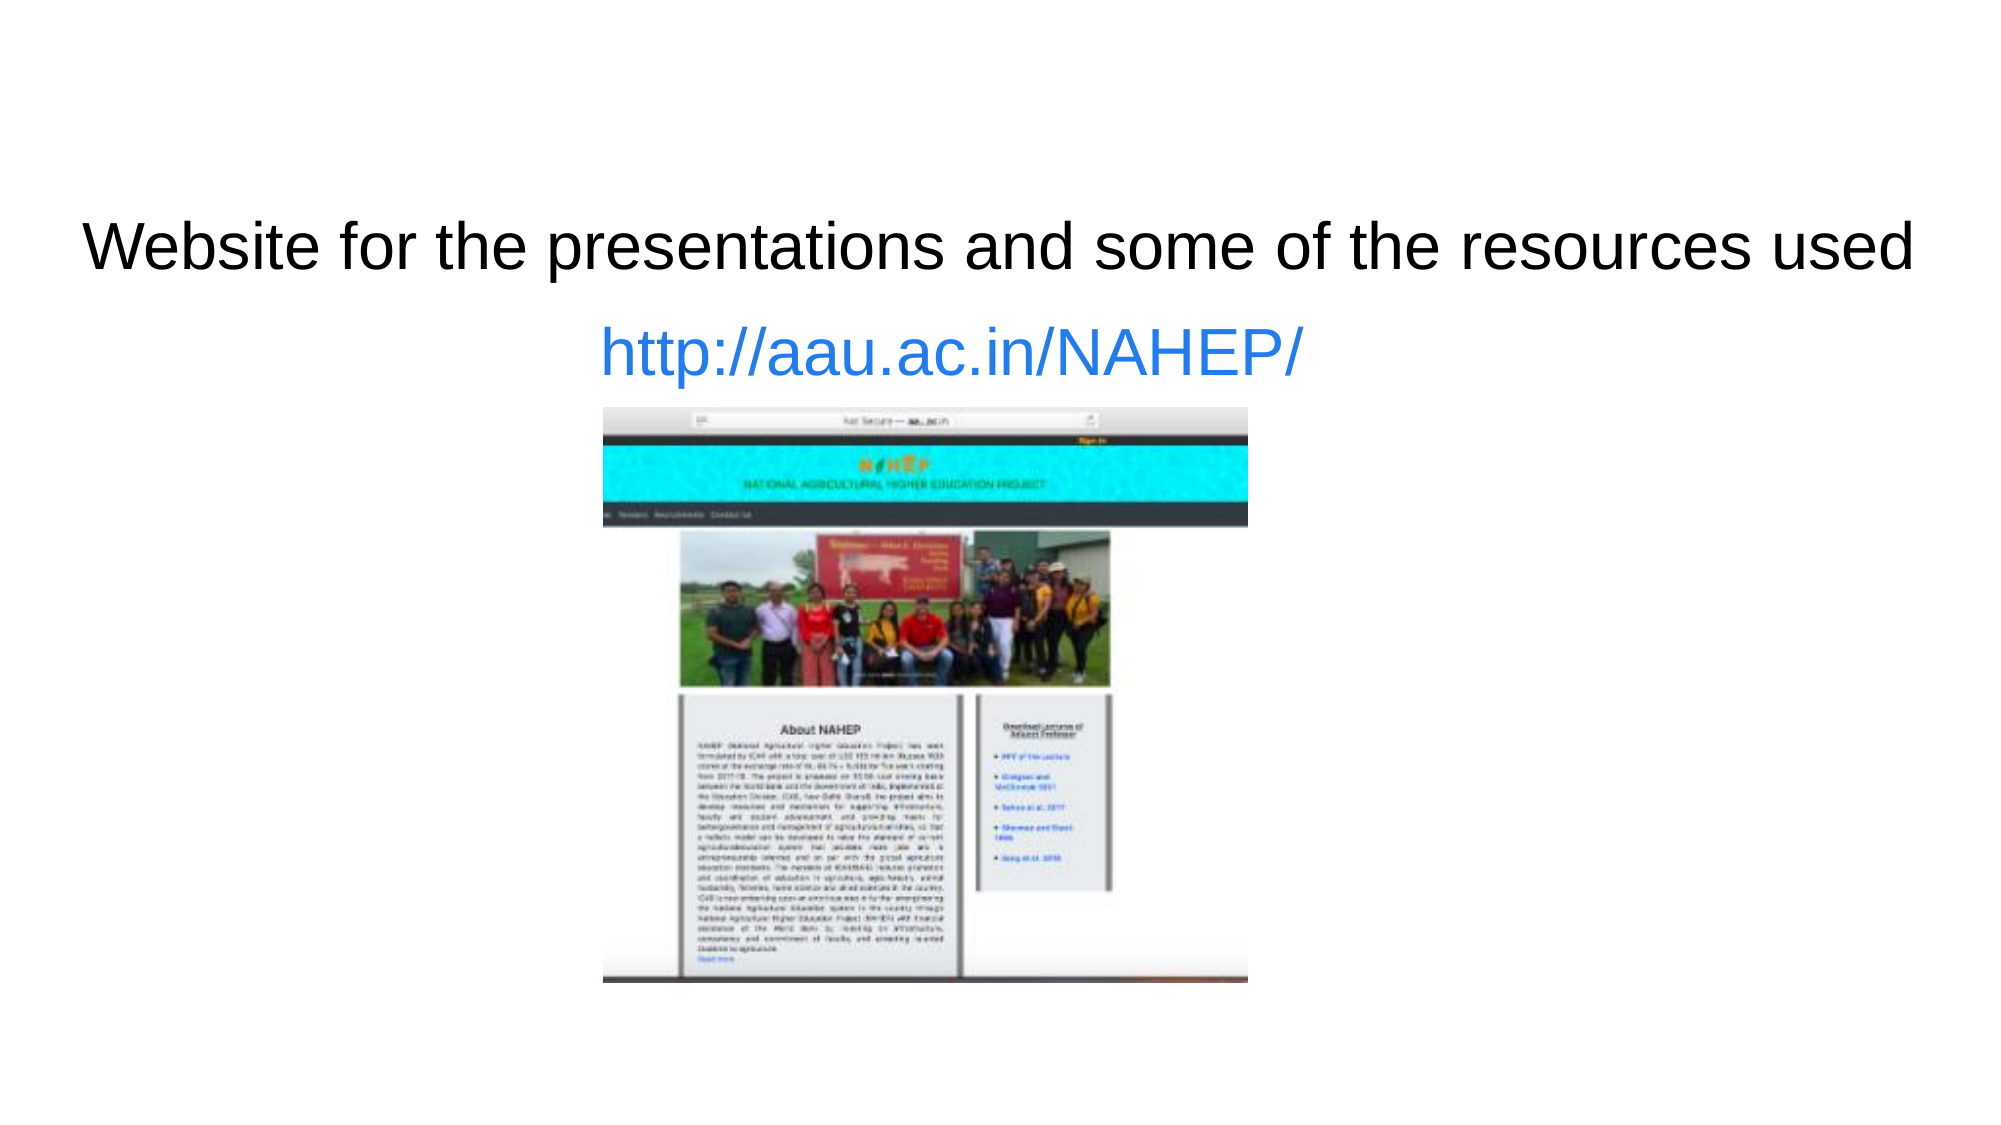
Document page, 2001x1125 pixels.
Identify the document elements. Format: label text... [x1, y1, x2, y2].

text_box http://aau.ac.in/NAHEP/ [585, 301, 1320, 396]
text_box Website for the presentations and some of the resources used [0, 195, 2000, 290]
picture [603, 407, 1248, 983]
